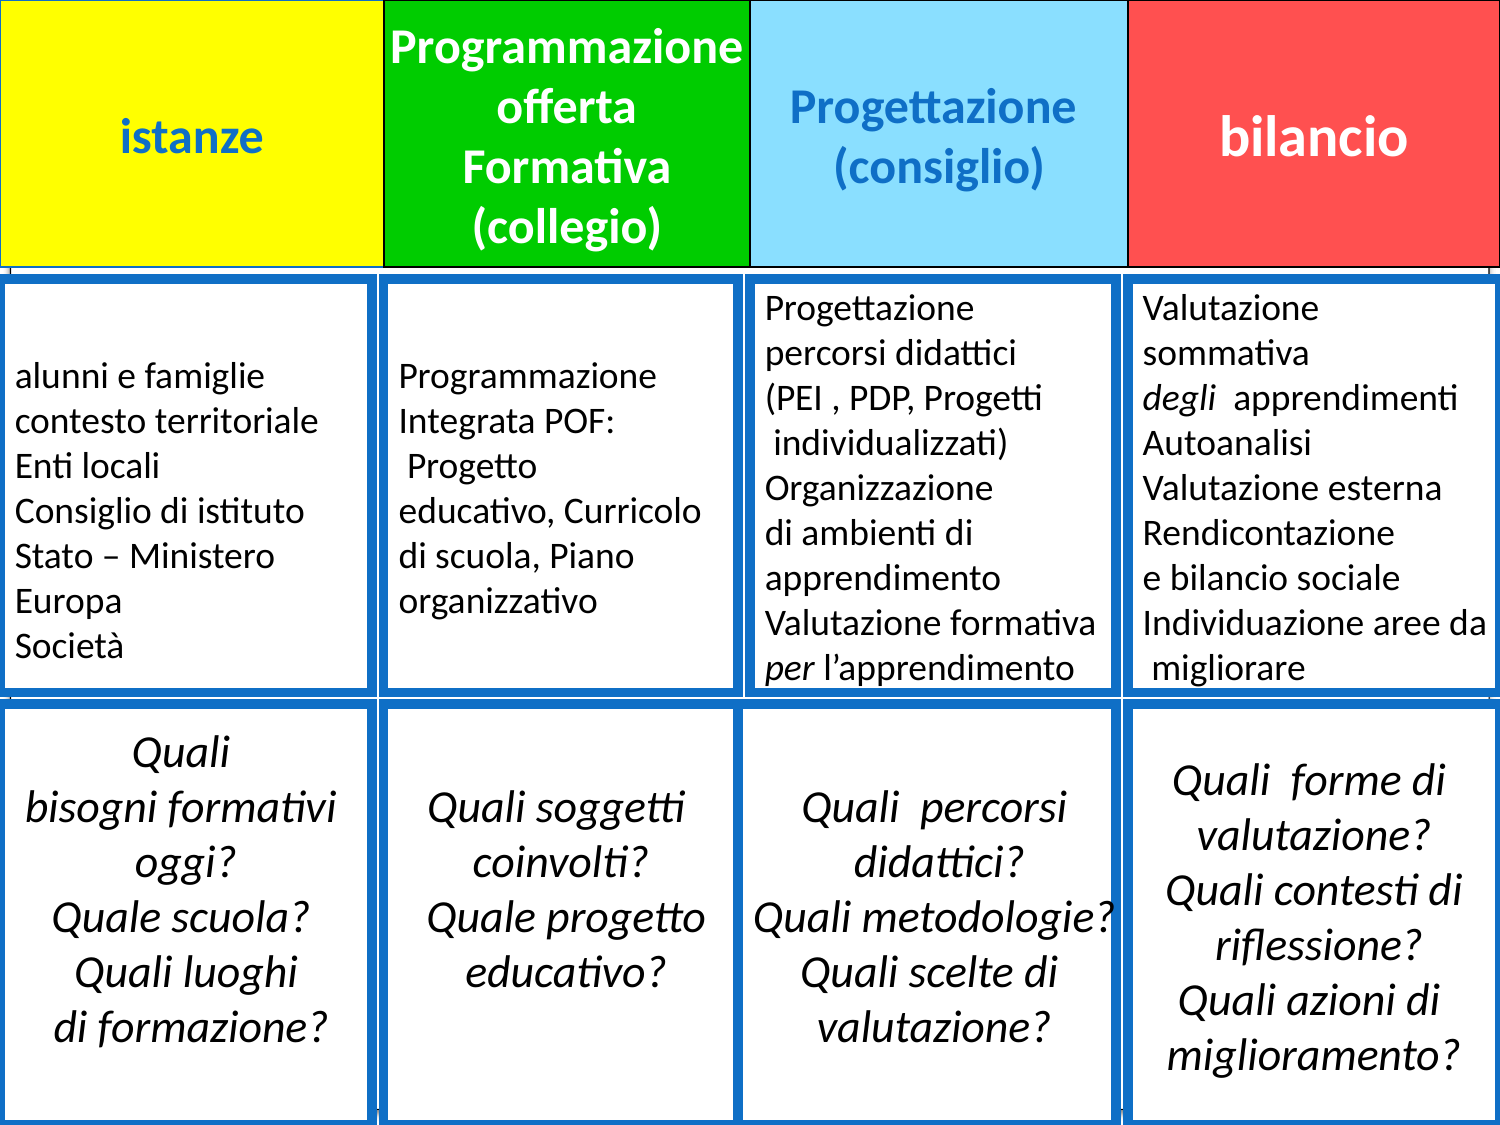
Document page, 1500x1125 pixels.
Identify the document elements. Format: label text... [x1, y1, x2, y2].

text_box Quali bisogni formativi oggi? Quale scuola? Quali luoghi di formazione? [0, 704, 372, 1125]
text_box bilancio [1128, 0, 1500, 268]
text_box Progettazione (consiglio) [750, 0, 1128, 268]
text_box Quali forme di valutazione? Quali contesti di riflessione? Quali azioni di miglioramento? [1128, 704, 1500, 1125]
text_box istanze [0, 0, 383, 268]
text_box alunni e famiglie contesto territoriale Enti locali Consiglio di istituto Stato – Ministero Europa Società [0, 278, 372, 693]
text_box Quali soggetti coinvolti? Quale progetto educativo? [383, 704, 738, 1125]
text_box Progettazione percorsi didattici (PEI , PDP, Progetti individualizzati) Organizzazione di ambienti di apprendimento Valutazione formativa per l’apprendimento [750, 278, 1117, 693]
text_box Programmazione Integrata POF: Progetto educativo, Curricolo di scuola, Piano organizzativo [383, 278, 739, 693]
text_box Quali percorsi didattici? Quali metodologie? Quali scelte di valutazione? [738, 704, 1117, 1125]
text_box Valutazione sommativa degli apprendimenti Autoanalisi Valutazione esterna Rendicontazione e bilancio sociale Individuazione aree da migliorare [1128, 278, 1500, 693]
text_box Programmazione offerta Formativa (collegio) [383, 0, 750, 268]
